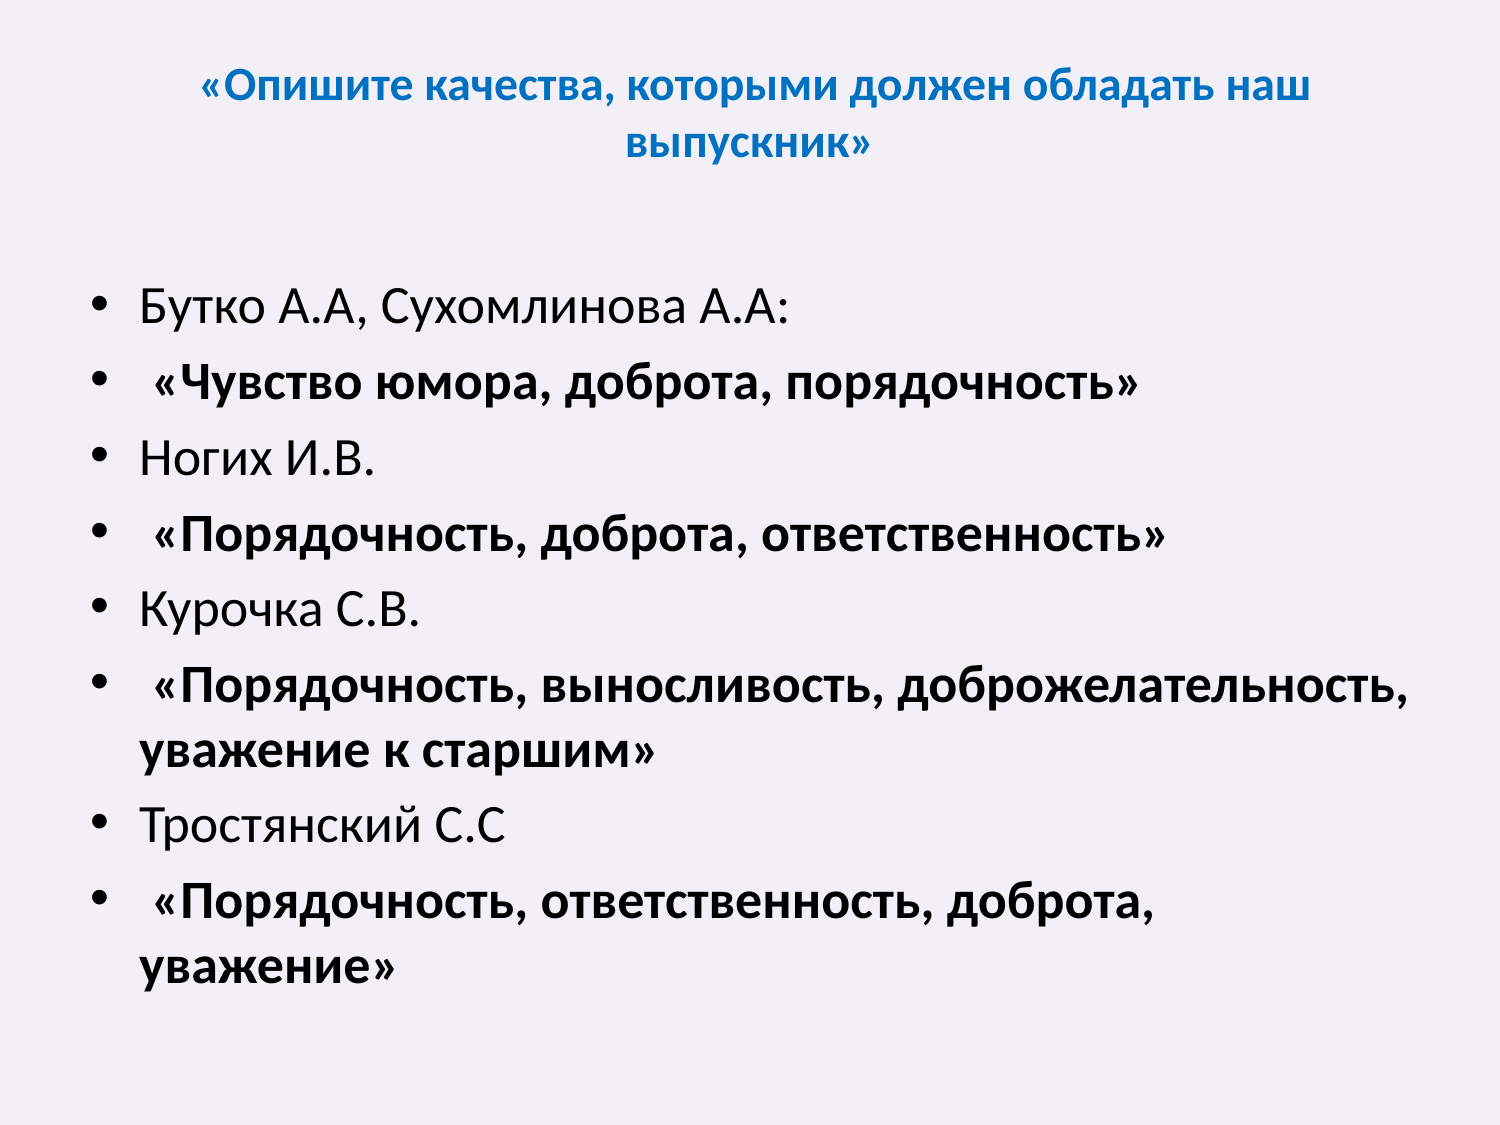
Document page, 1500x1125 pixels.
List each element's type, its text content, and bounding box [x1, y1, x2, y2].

list Бутко А.А, Сухомлинова А.А: «Чувство юмора, доброта, порядочность» Ногих И.В. «Порядочность, доброта, ответственность» Курочка С.В. «Порядочность, выносливость, доброжелательность, уважение к старшим» Тростянский С.С «Порядочность, ответственность, доброта, уважение» [75, 262, 1425, 1005]
title «Опишите качества, которыми должен обладать наш выпускник» [75, 45, 1425, 233]
